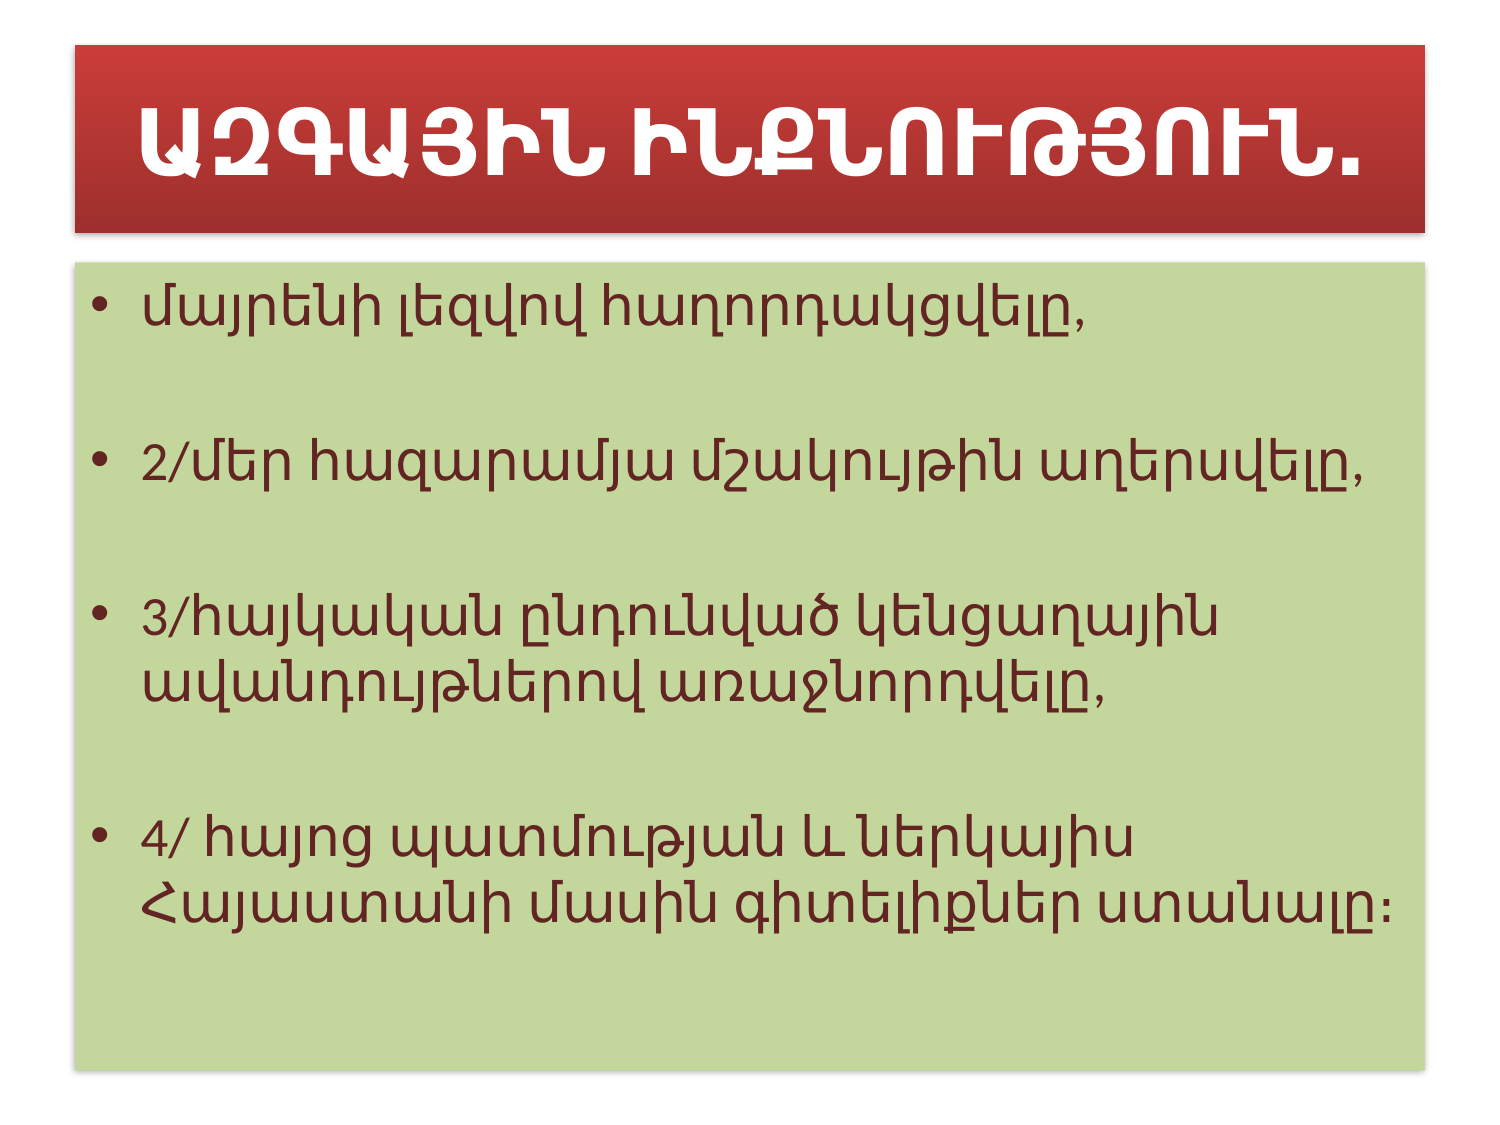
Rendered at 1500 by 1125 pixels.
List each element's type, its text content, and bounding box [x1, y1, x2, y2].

title ԱԶԳԱՅԻՆ ԻՆՔՆՈՒԹՅՈՒՆ․ [75, 45, 1425, 233]
list մայրենի լեզվով հաղորդակցվելը, 2/մեր հազարամյա մշակույթին աղերսվելը, 3/հայկական ընդունված կենցաղային ավանդույթներով առաջնորդվելը, 4/ հայոց պատմության և ներկայիս Հայաստանի մասին գիտելիքներ ստանալը։ [75, 262, 1425, 1071]
